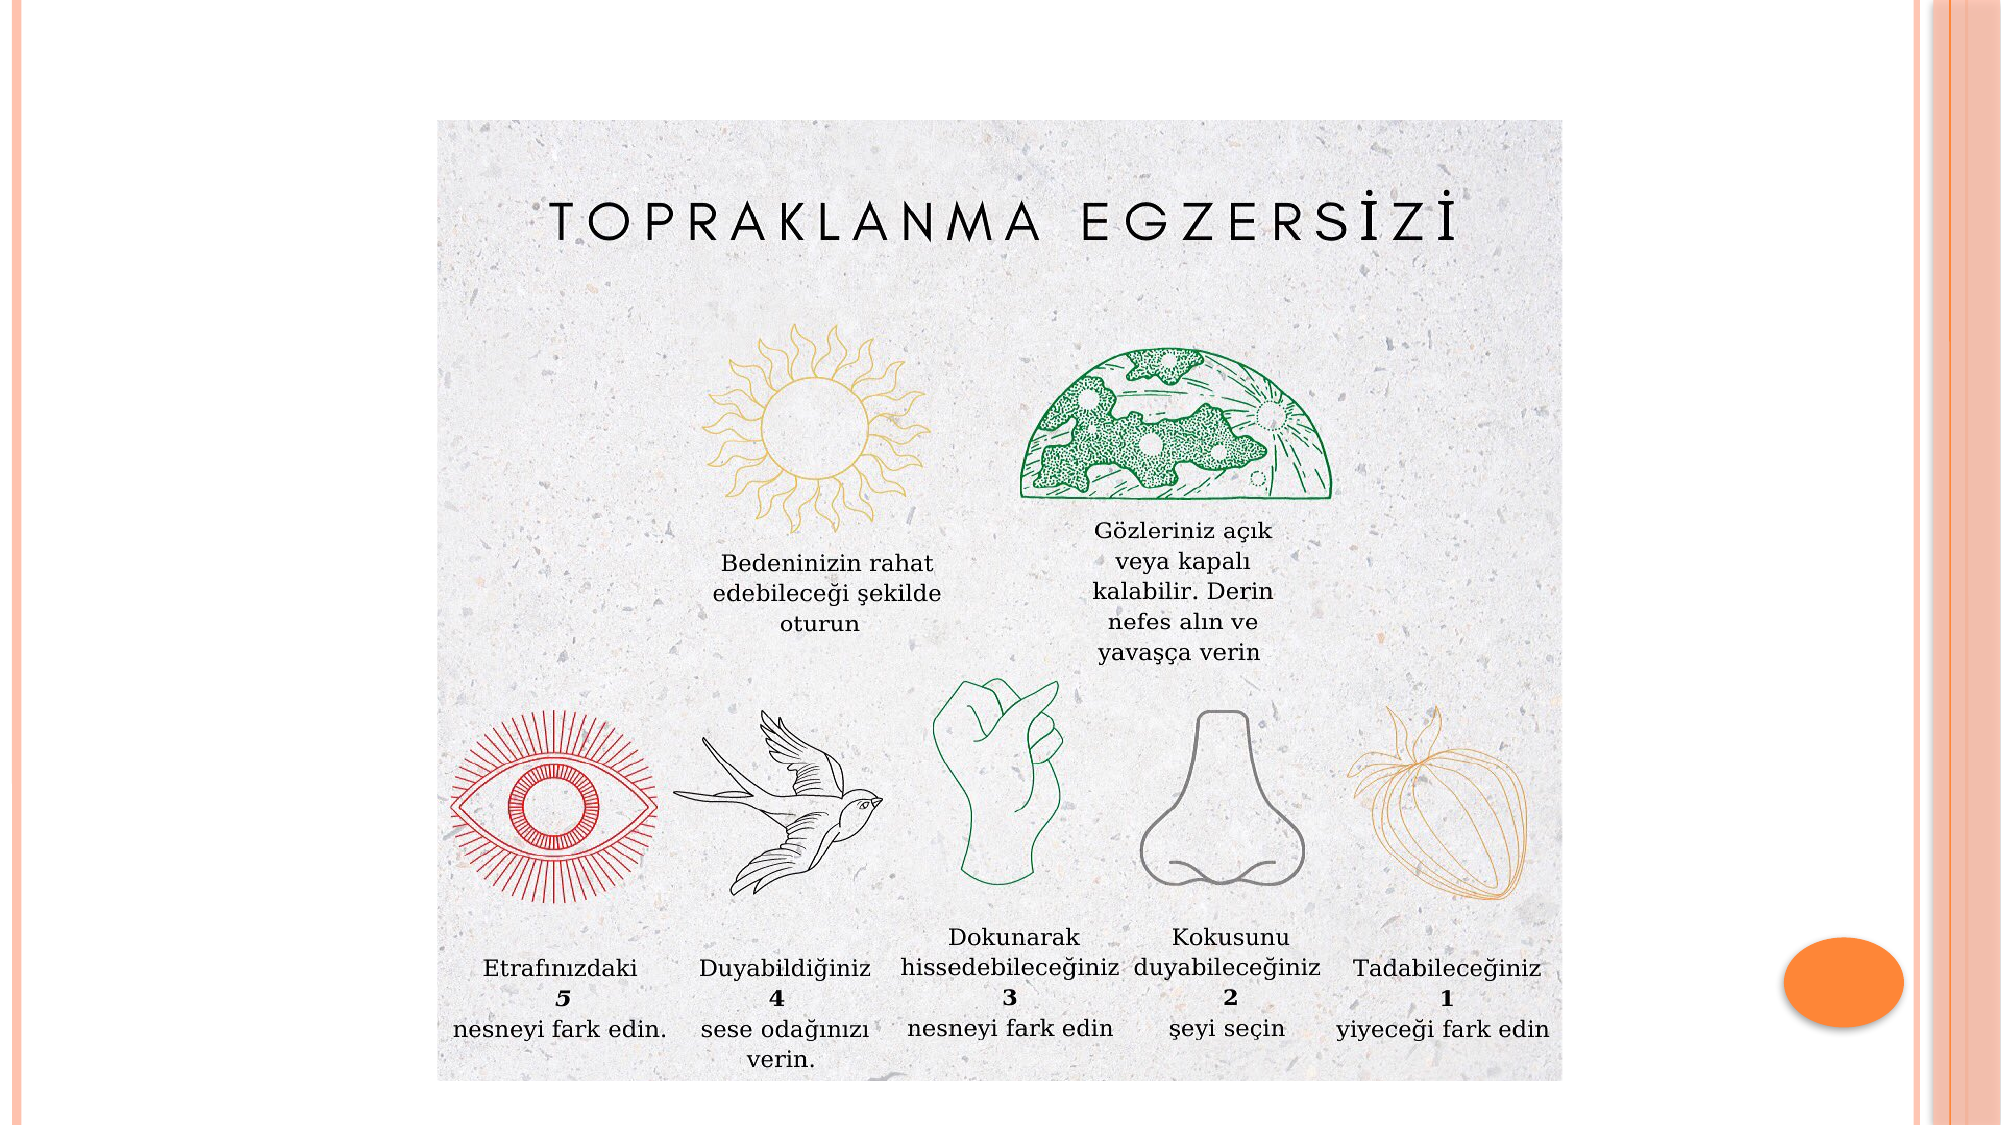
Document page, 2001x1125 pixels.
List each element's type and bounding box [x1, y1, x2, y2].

picture [436, 120, 1563, 1082]
